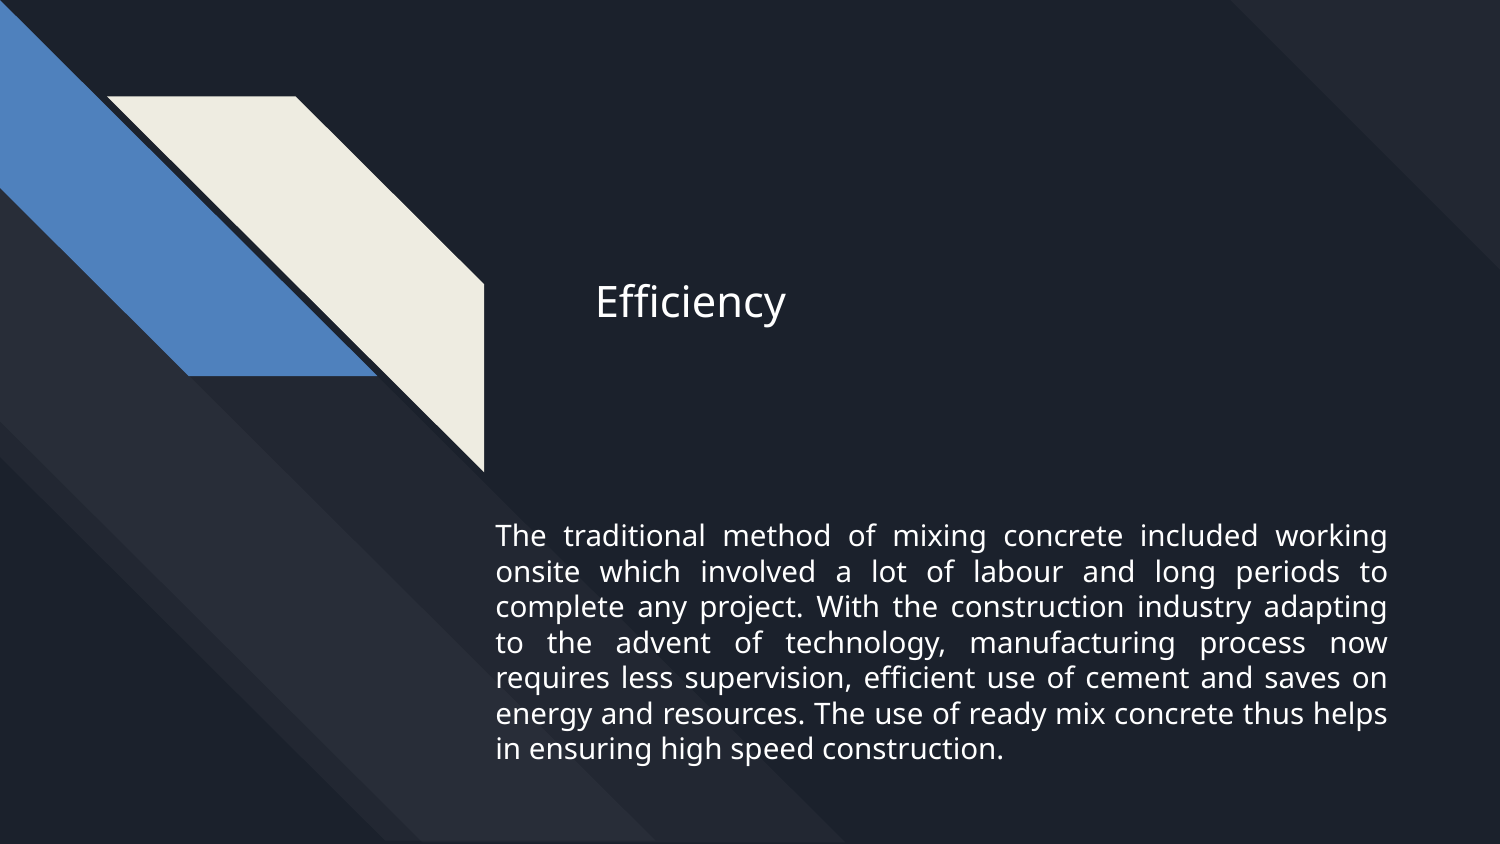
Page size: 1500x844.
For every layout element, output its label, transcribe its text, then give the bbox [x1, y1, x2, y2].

text_box The traditional method of mixing concrete included working onsite which involved a lot of labour and long periods to complete any project. With the construction industry adapting to the advent of technology, manufacturing process now requires less supervision, efficient use of cement and saves on energy and resources. The use of ready mix concrete thus helps in ensuring high speed construction. [480, 502, 1404, 810]
text_box Efficiency [580, 258, 1404, 447]
